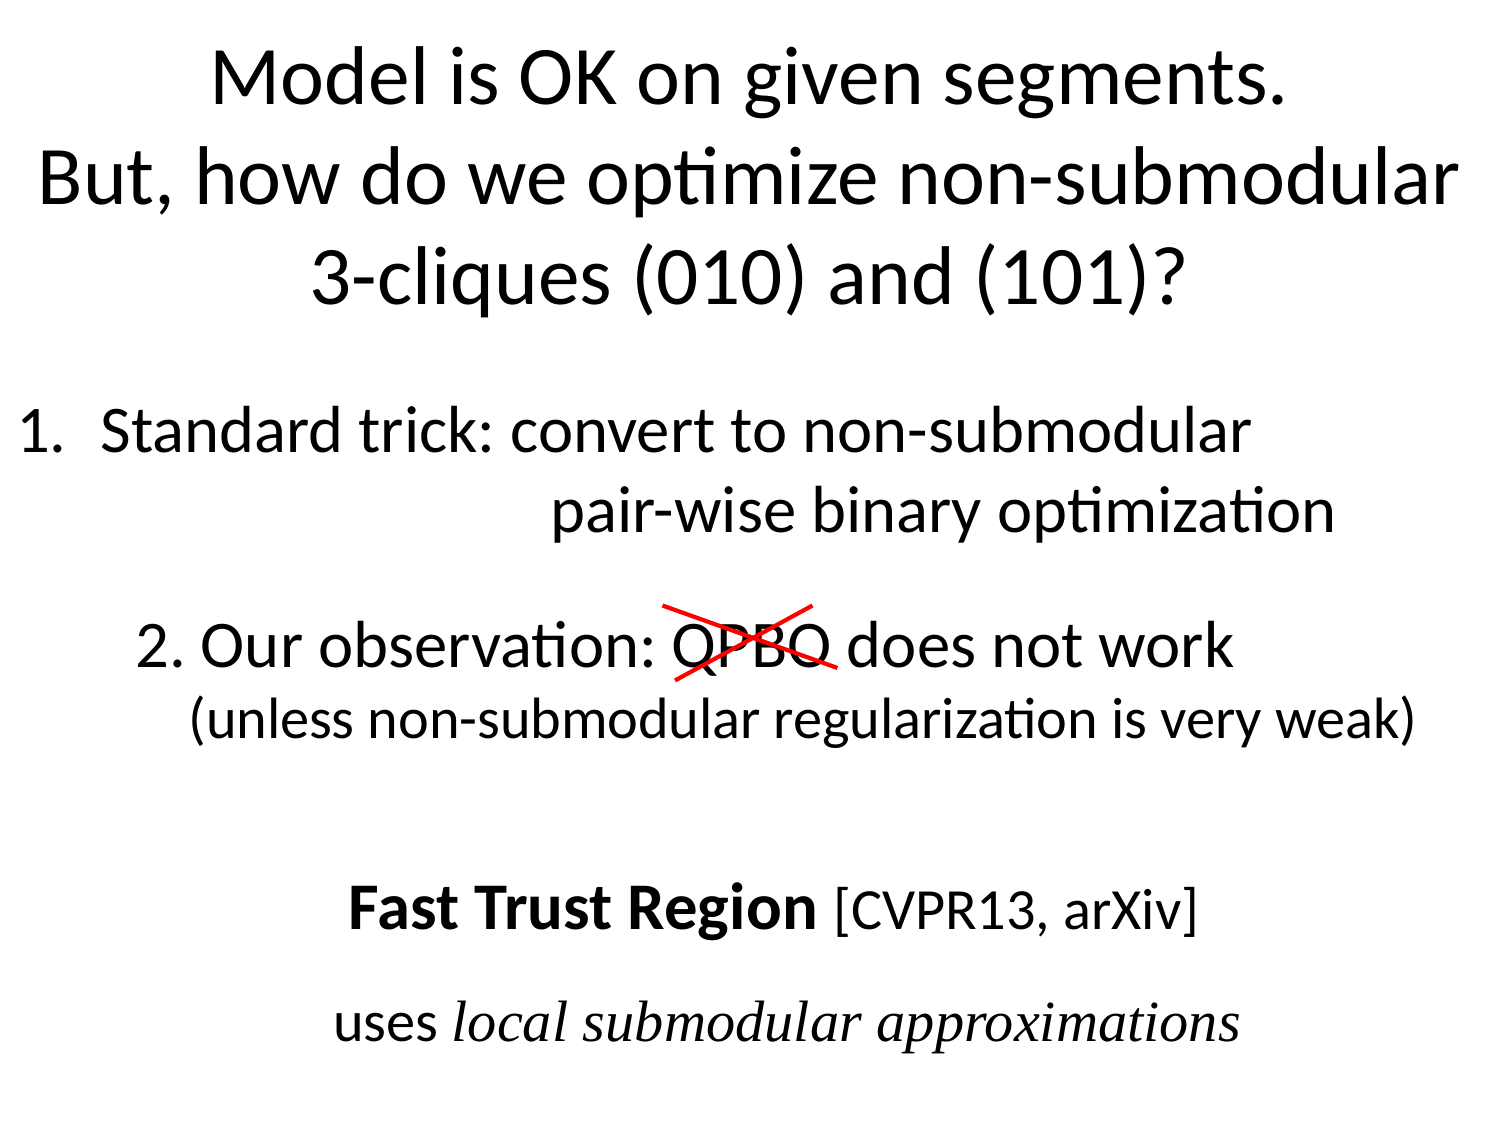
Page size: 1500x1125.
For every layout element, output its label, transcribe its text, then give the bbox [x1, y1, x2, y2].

title Model is OK on given segments. But, how do we optimize non-submodular 3-cliques (010) and (101)? [12, 12, 1488, 330]
text_box 2. Our observation: QPBO does not work (unless non-submodular regularization is very weak) [120, 592, 1434, 758]
text_box Standard trick: convert to non-submodular pair-wise binary optimization [1, 378, 1500, 554]
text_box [287, 605, 1261, 1063]
